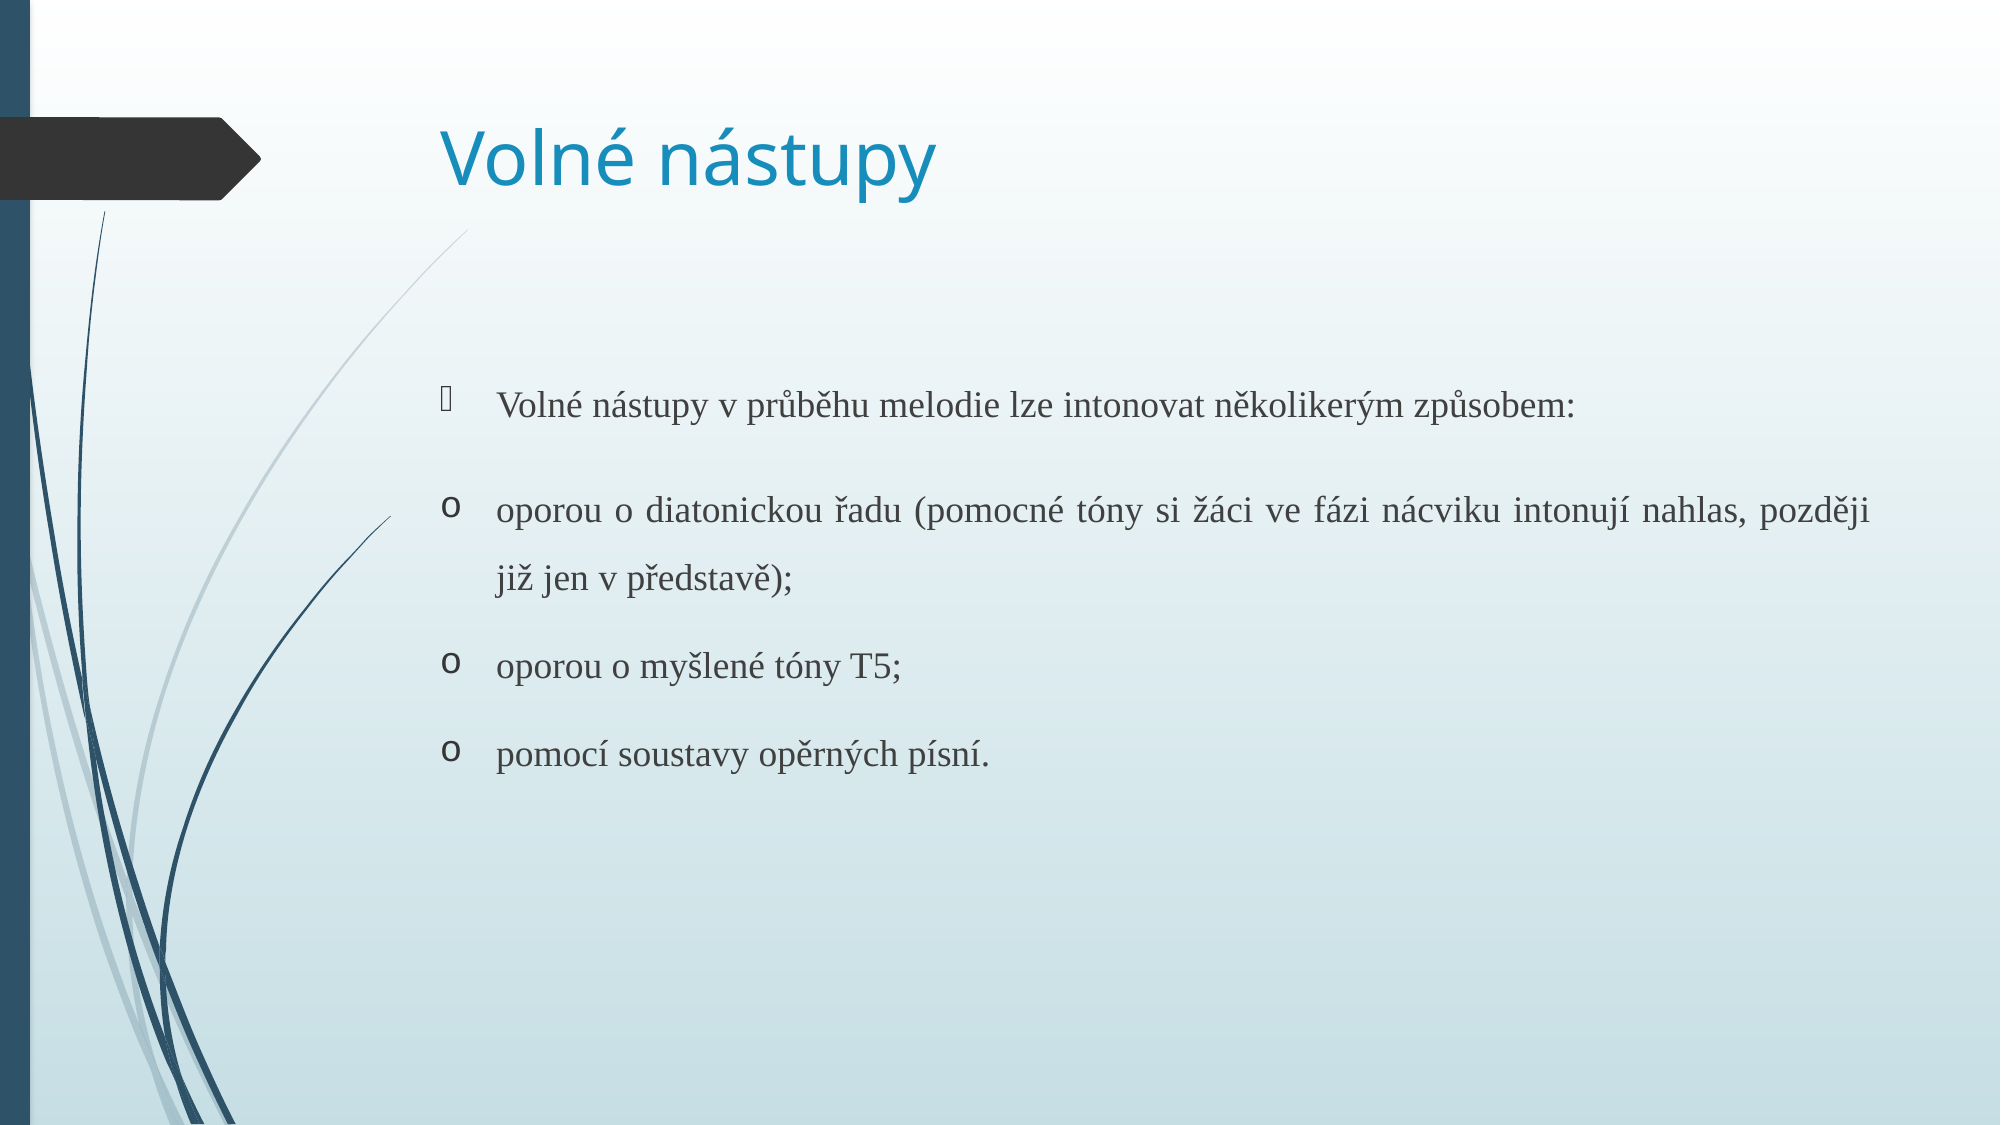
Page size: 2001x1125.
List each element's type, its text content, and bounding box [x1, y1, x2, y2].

title Volné nástupy [425, 102, 1888, 313]
list Volné nástupy v průběhu melodie lze intonovat několikerým způsobem: oporou o diatonickou řadu (pomocné tóny si žáci ve fázi nácviku intonují nahlas, později již jen v představě); oporou o myšlené tóny T5; pomocí soustavy opěrných písní. [424, 350, 1888, 970]
